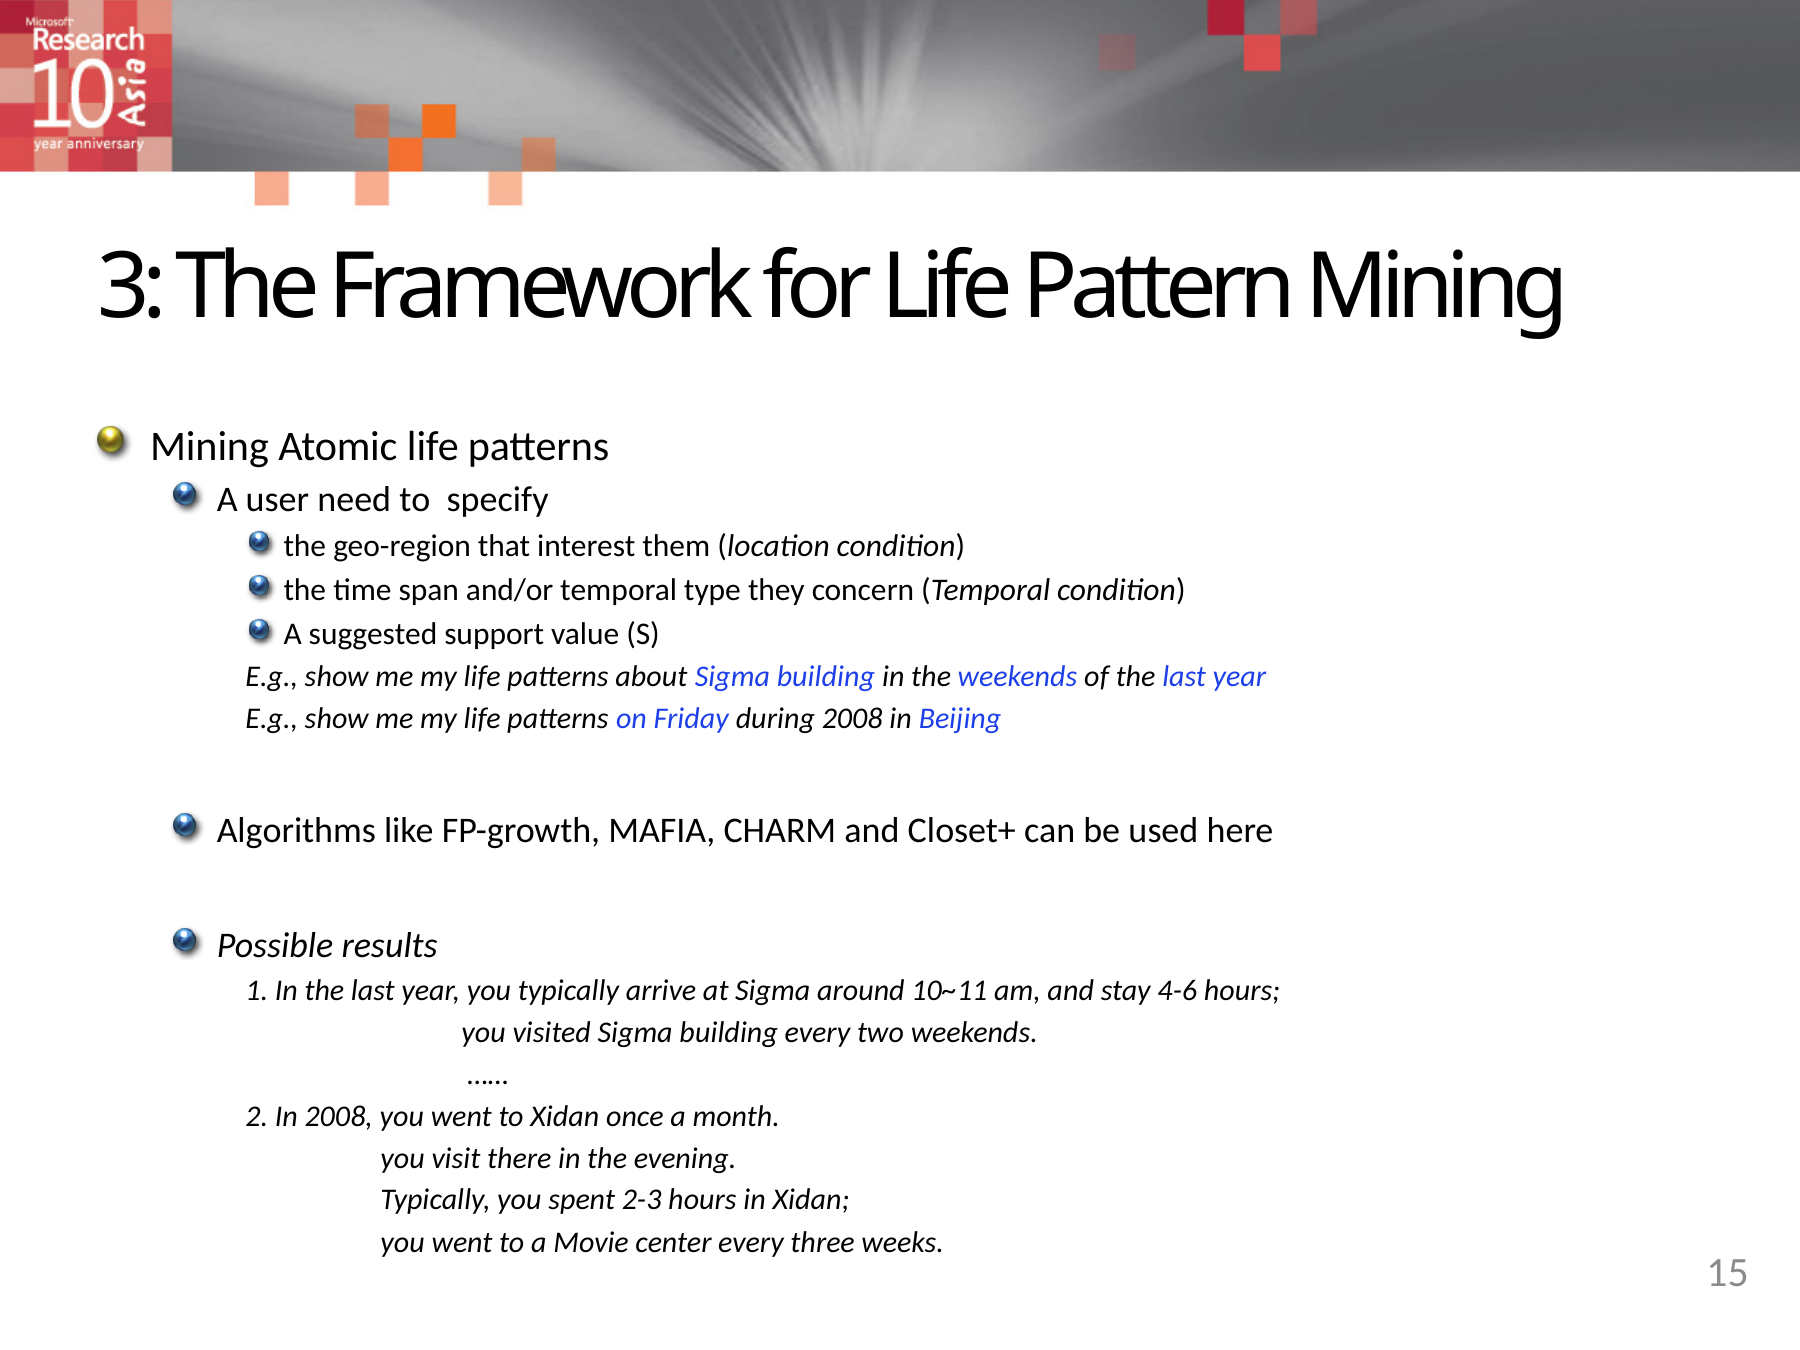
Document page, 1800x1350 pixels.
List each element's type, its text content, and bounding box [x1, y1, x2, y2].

list Mining Atomic life patterns A user need to specify the geo-region that interest them (location condition) the time span and/or temporal type they concern (Temporal condition) A suggested support value (S) E.g., show me my life patterns about Sigma building in the weekends of the last year E.g., show me my life patterns on Friday during 2008 in Beijing Algorithms like FP-growth, MAFIA, CHARM and Closet+ can be used here Possible results 1. In the last year, you typically arrive at Sigma around 10~11 am, and stay 4-6 hours; you visited Sigma building every two weekends. …… 2. In 2008, you went to Xidan once a month. you visit there in the evening. Typically, you spent 2-3 hours in Xidan; you went to a Movie center every three weeks. [75, 409, 1725, 1269]
picture [0, 0, 1800, 1350]
slide_number 15 [1391, 1224, 1767, 1315]
title 3: The Framework for Life Pattern Mining [79, 233, 1729, 343]
